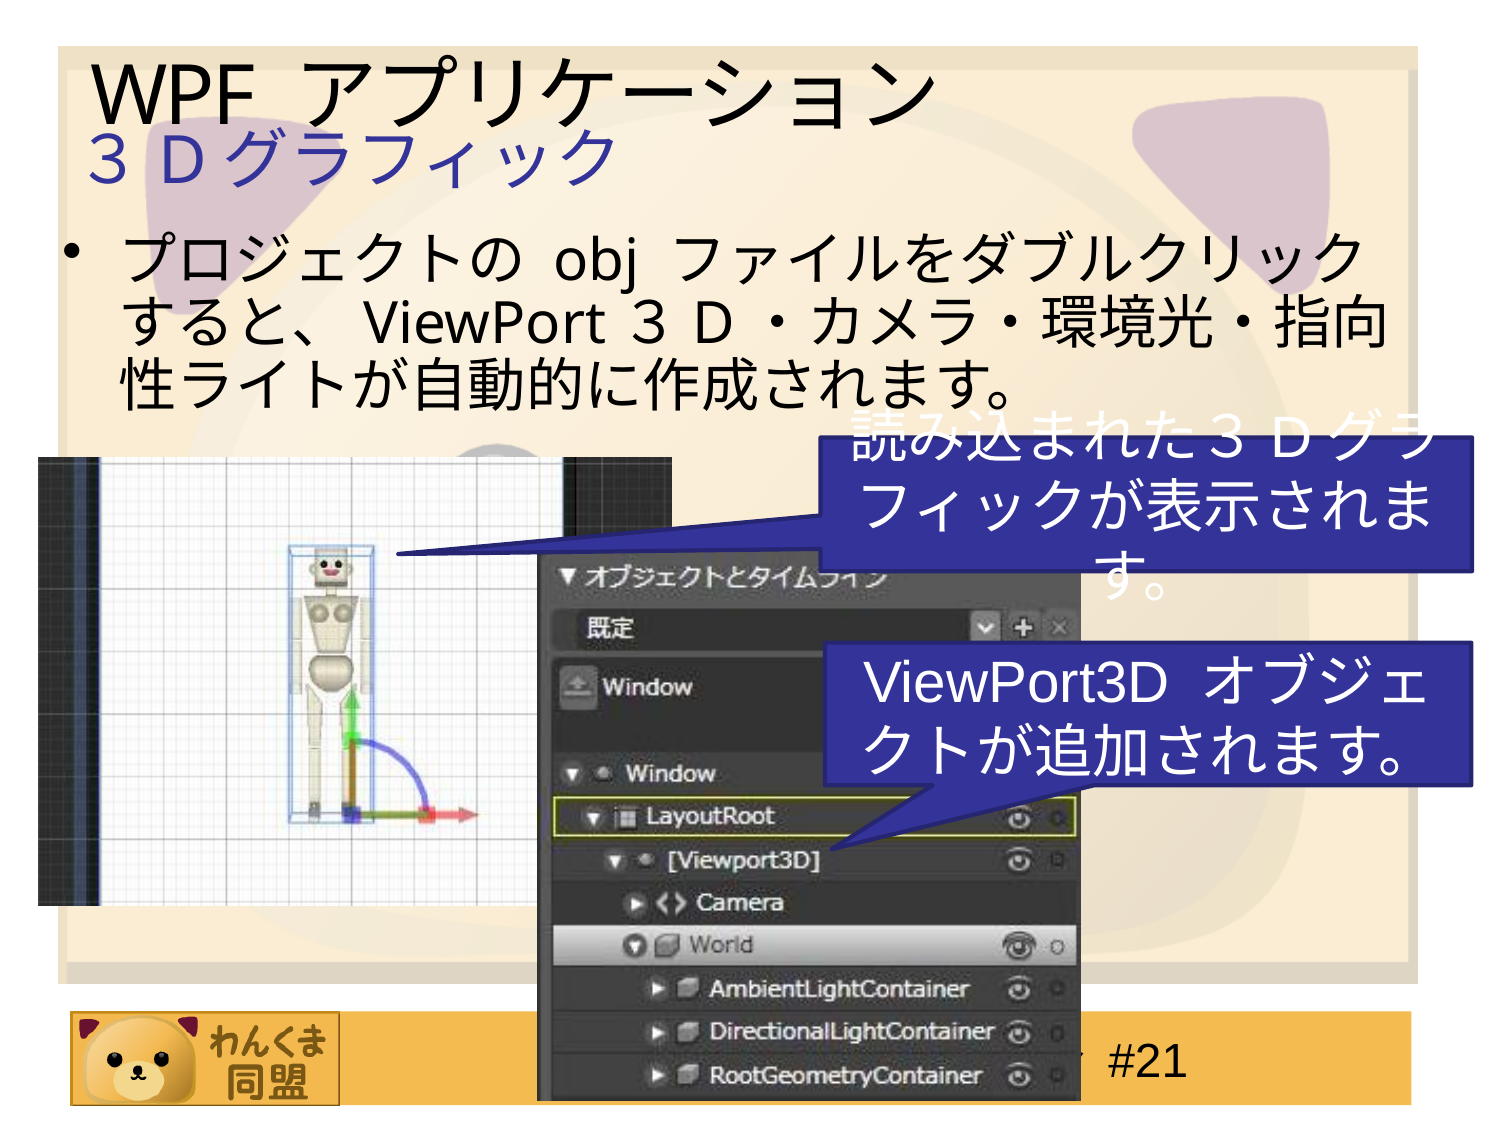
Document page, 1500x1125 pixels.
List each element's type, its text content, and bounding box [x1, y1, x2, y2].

title WPF アプリケーション [74, 44, 1426, 125]
picture [38, 414, 1418, 1101]
list ３Dグラフィック [60, 125, 1438, 201]
list プロジェクトの obj ファイルをダブルクリックすると、ViewPort３D・カメラ・環境光・指向性ライトが自動的に作成されます。 [46, 222, 1423, 414]
picture [58, 46, 1418, 222]
text_box 読み込まれた３Dグラフィックが表示されます。 [677, 435, 1475, 574]
text_box ViewPort3D オブジェクトが追加されます。 [1086, 640, 1474, 790]
picture [70, 1011, 340, 1106]
